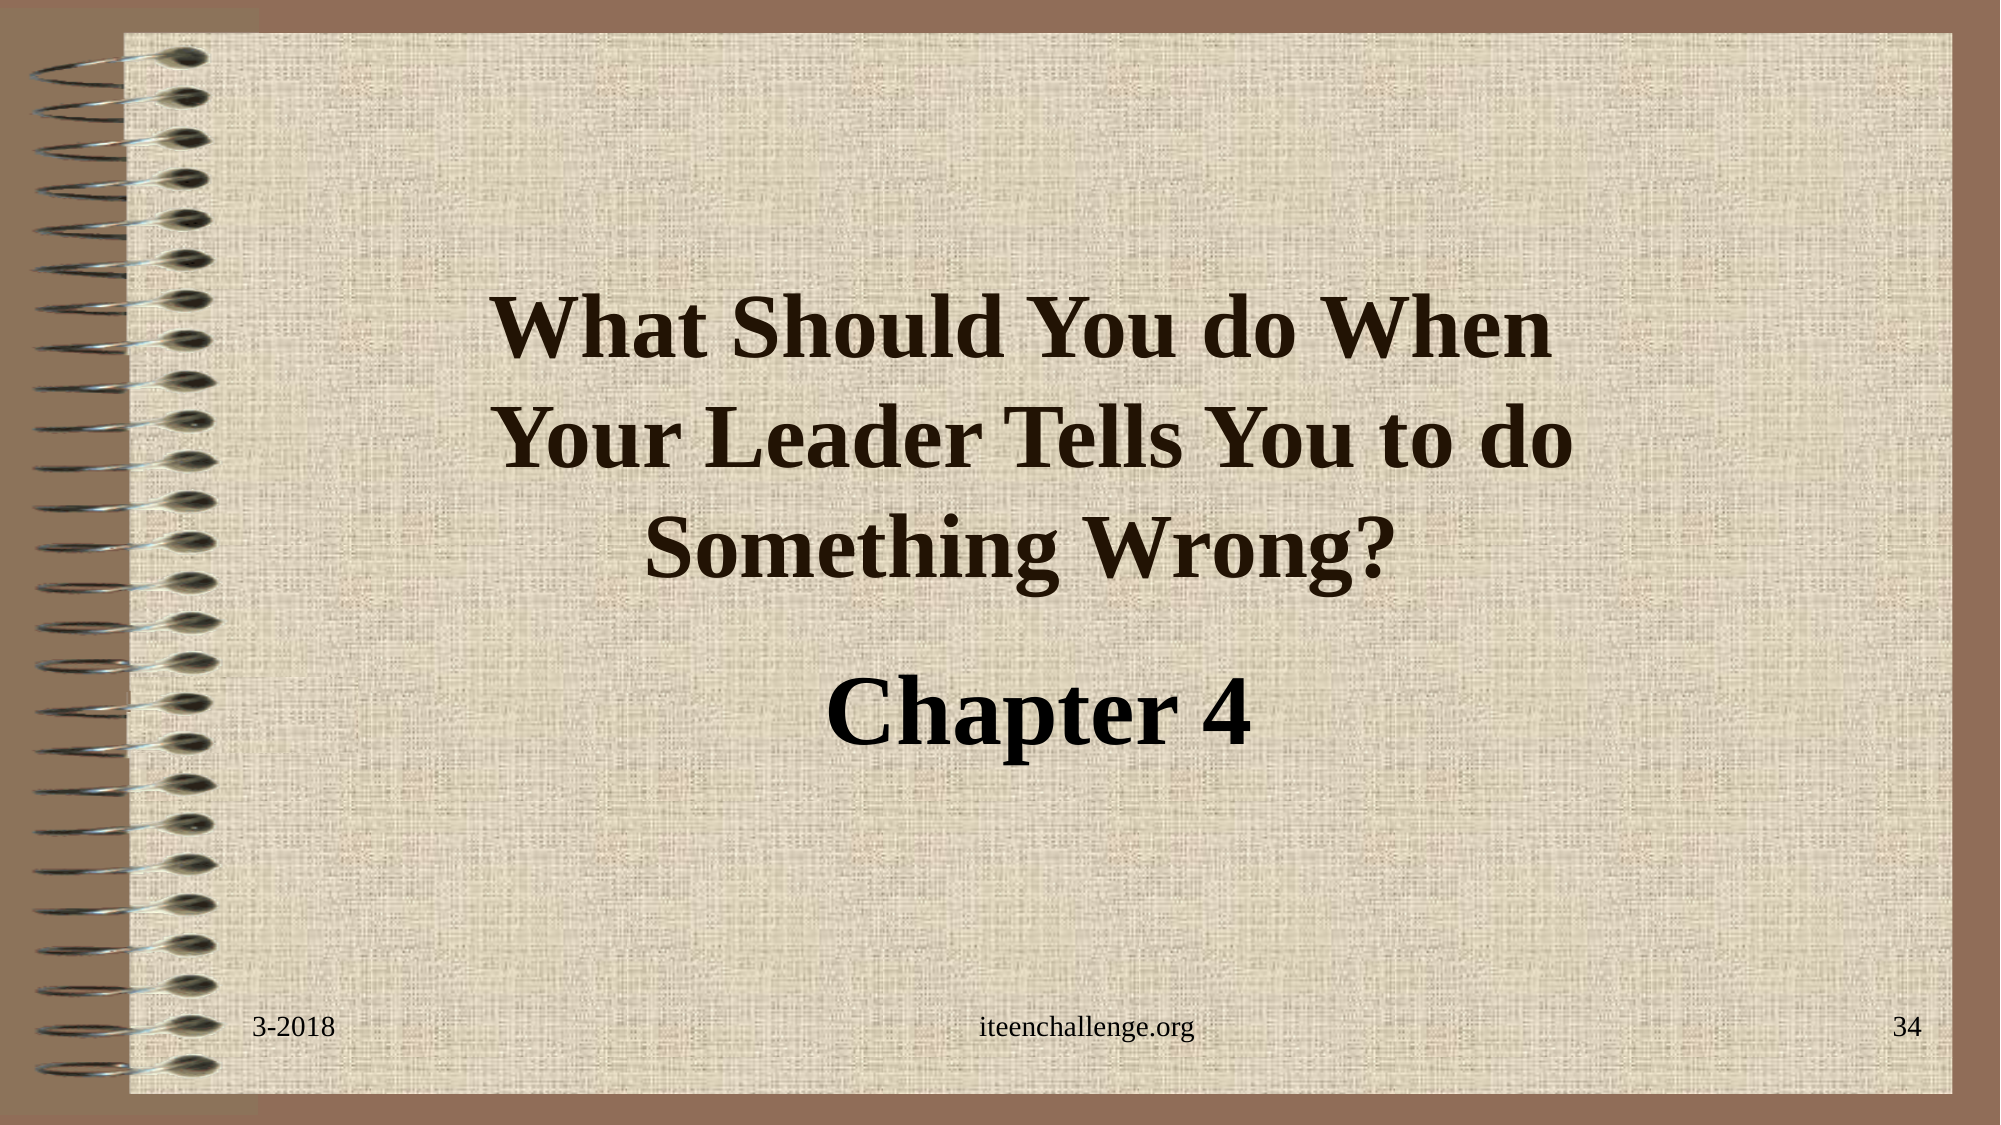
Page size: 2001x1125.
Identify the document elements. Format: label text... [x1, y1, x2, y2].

title What Should You do When Your Leader Tells You to do Something Wrong? [399, 337, 1667, 526]
subtitle Chapter 4 [355, 637, 1756, 929]
slide_number 3-2018 [237, 999, 654, 1075]
footer iteenchallenge.org [770, 999, 1404, 1075]
picture [0, 8, 1953, 1115]
slide_number 34 [1520, 999, 1938, 1075]
